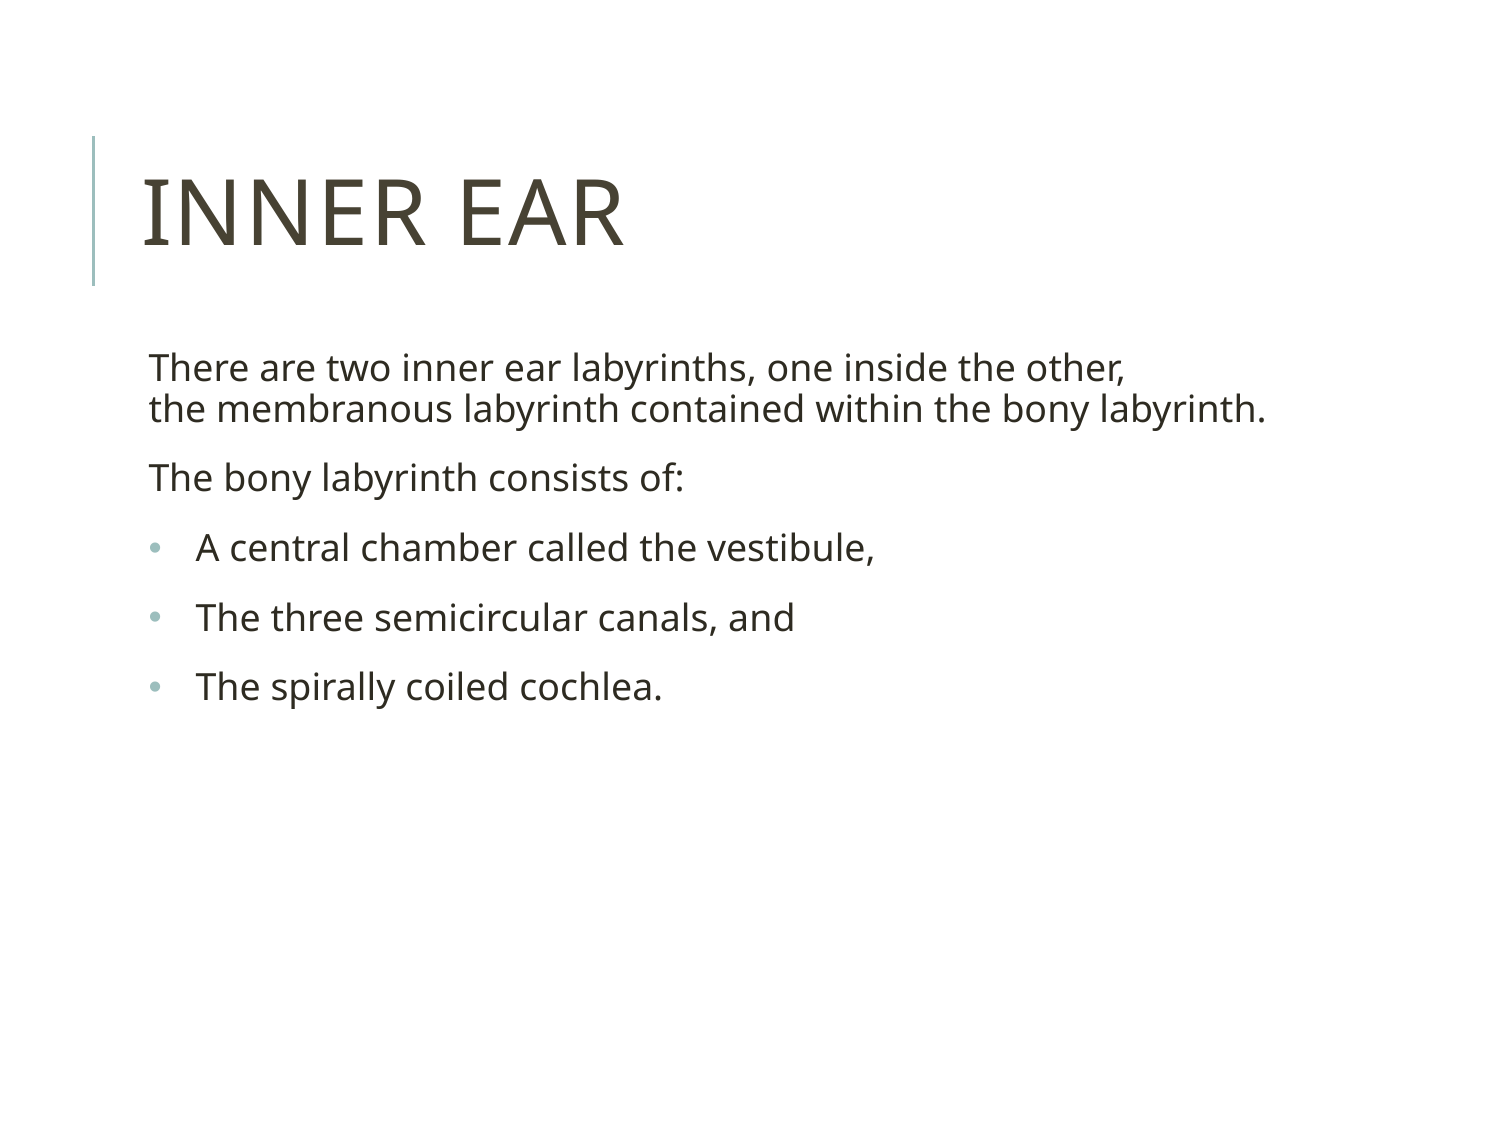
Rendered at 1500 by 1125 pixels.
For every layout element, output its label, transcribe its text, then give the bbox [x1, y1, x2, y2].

list There are two inner ear labyrinths, one inside the other, the membranous labyrinth contained within the bony labyrinth. The bony labyrinth consists of: A central chamber called the vestibule, The three semicircular canals, and The spirally coiled cochlea. [126, 341, 1322, 1035]
title Inner ear [126, 96, 1322, 341]
